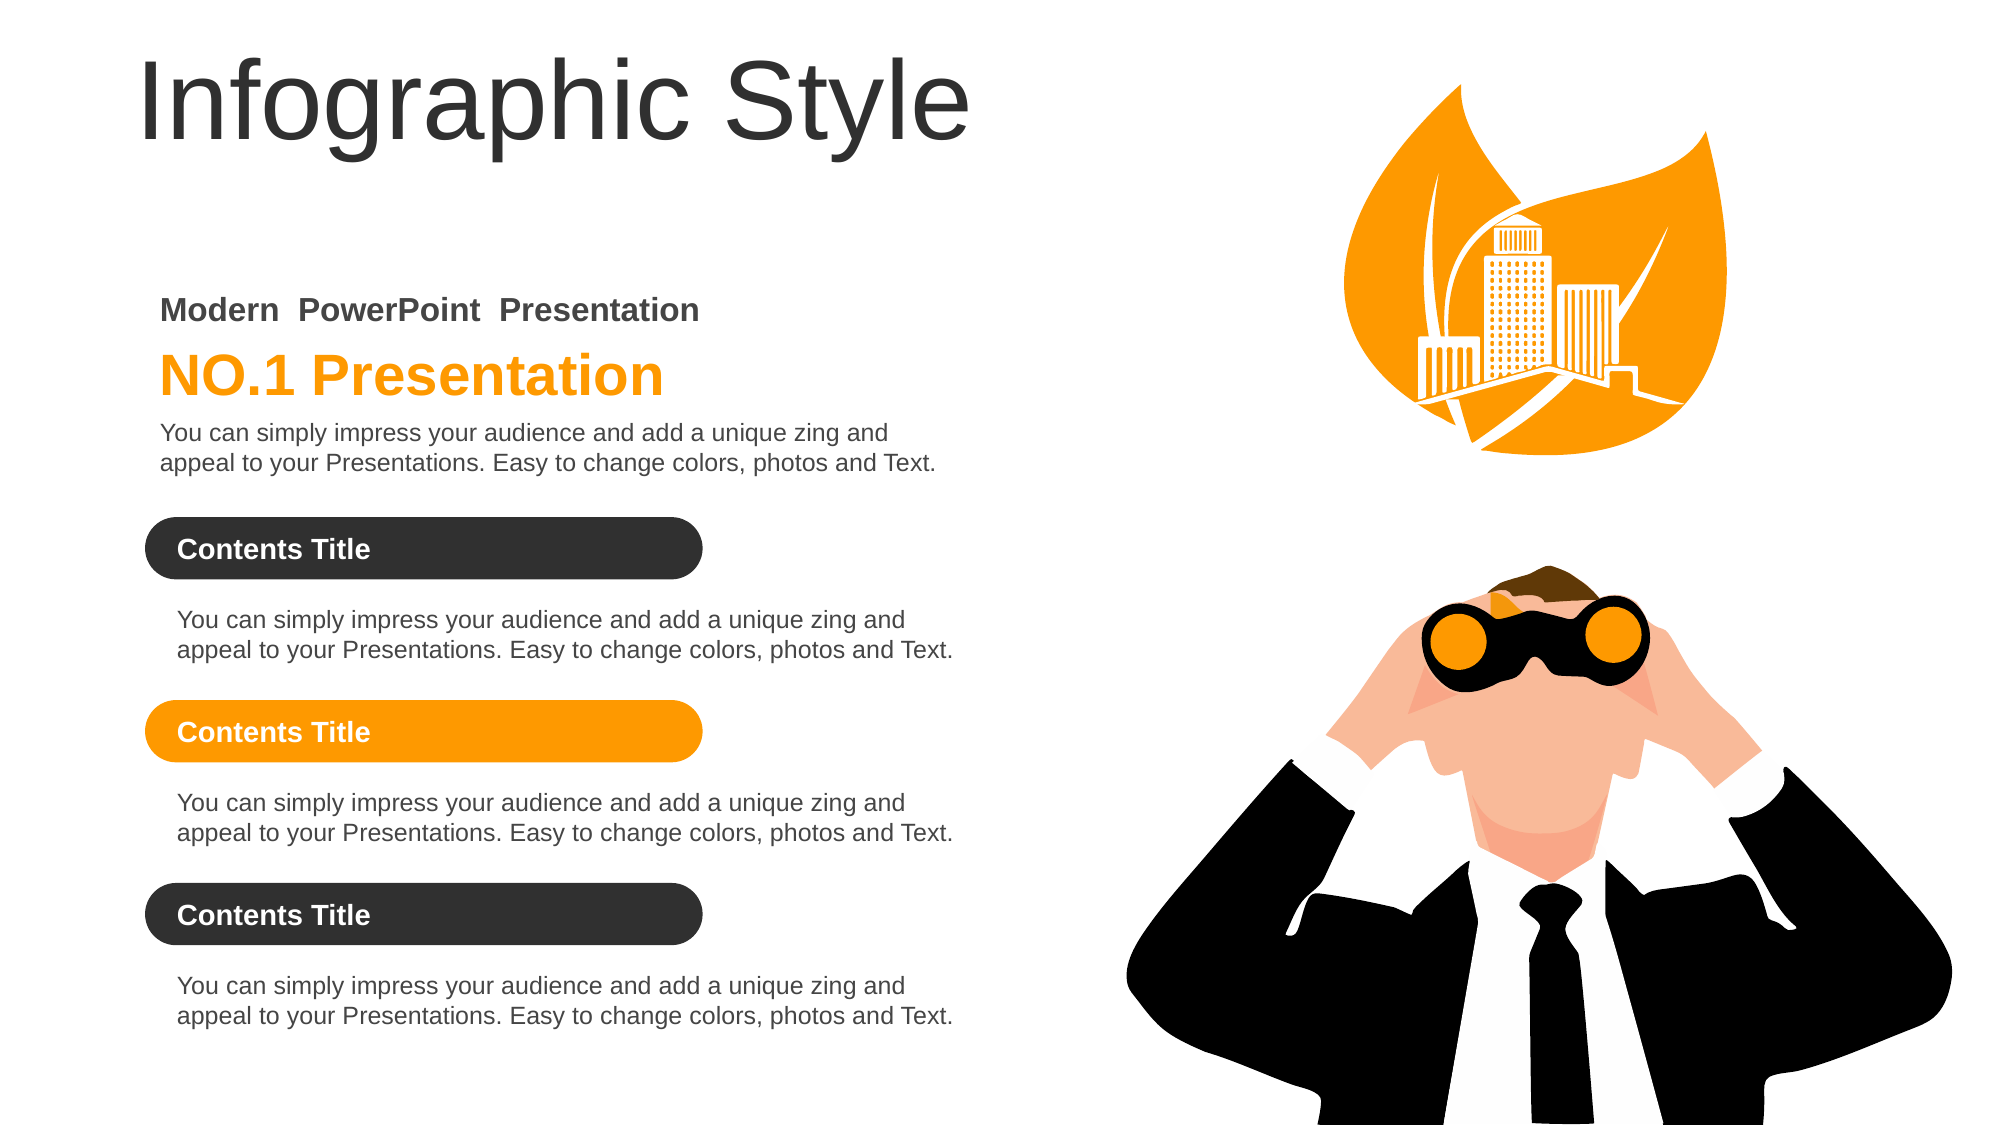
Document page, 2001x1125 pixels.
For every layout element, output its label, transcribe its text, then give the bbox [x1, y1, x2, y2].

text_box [145, 882, 987, 1039]
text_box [1126, 565, 1953, 1125]
text_box Infographic Style [120, 35, 1911, 155]
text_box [145, 700, 987, 856]
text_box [145, 517, 987, 673]
text_box NO.1 Presentation [145, 336, 981, 409]
text_box Modern PowerPoint Presentation [145, 280, 981, 336]
text_box You can simply impress your audience and add a unique zing and appeal to your Presentations. Easy to change colors, photos and Text. [145, 409, 987, 485]
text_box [1344, 84, 1727, 456]
